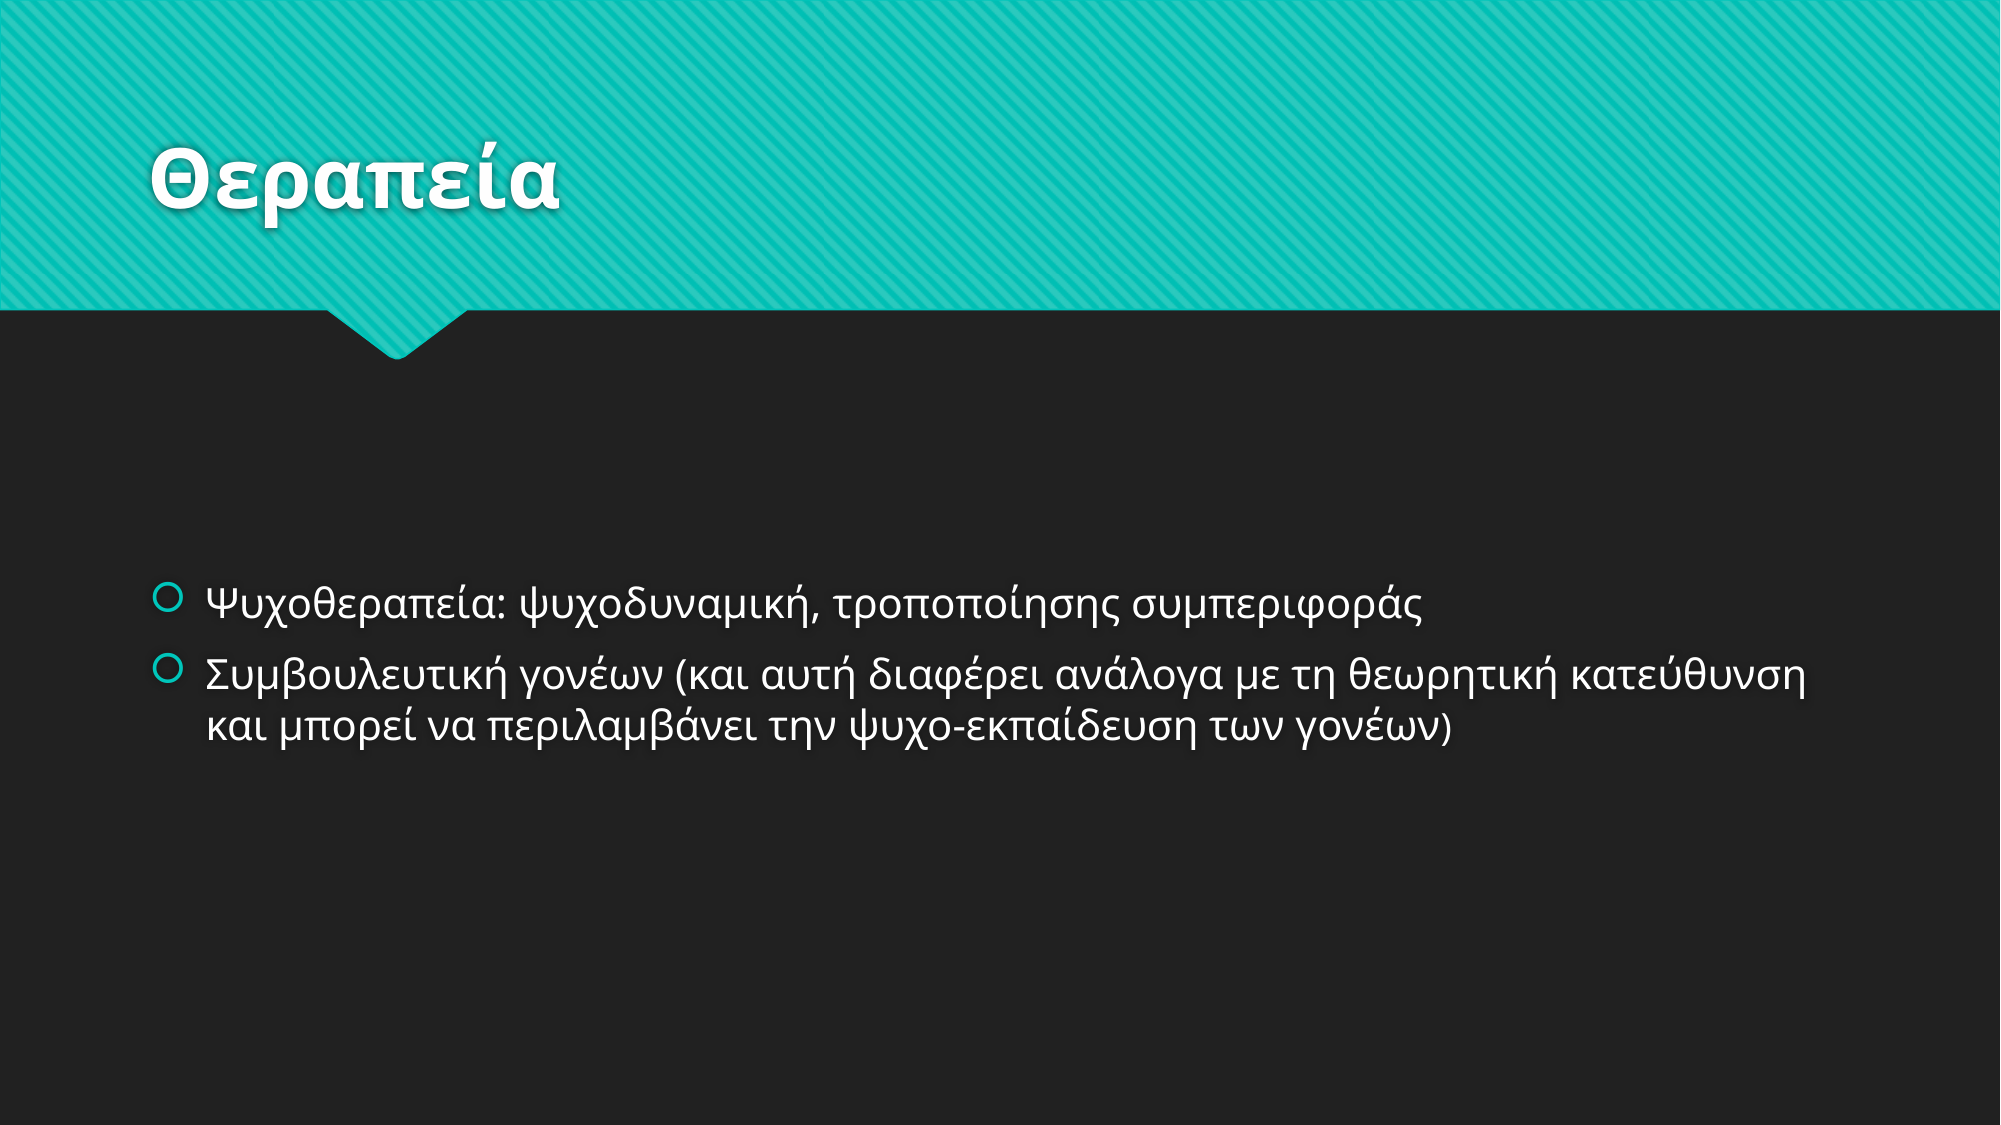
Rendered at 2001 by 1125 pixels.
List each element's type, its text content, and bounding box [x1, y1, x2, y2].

title Θεραπεία [132, 73, 1868, 233]
list Ψυχοθεραπεία: ψυχοδυναμική, τροποποίησης συμπεριφοράς Συμβουλευτική γονέων (και αυτή διαφέρει ανάλογα με τη θεωρητική κατεύθυνση και μπορεί να περιλαμβάνει την ψυχο-εκπαίδευση των γονέων) [134, 364, 1866, 962]
